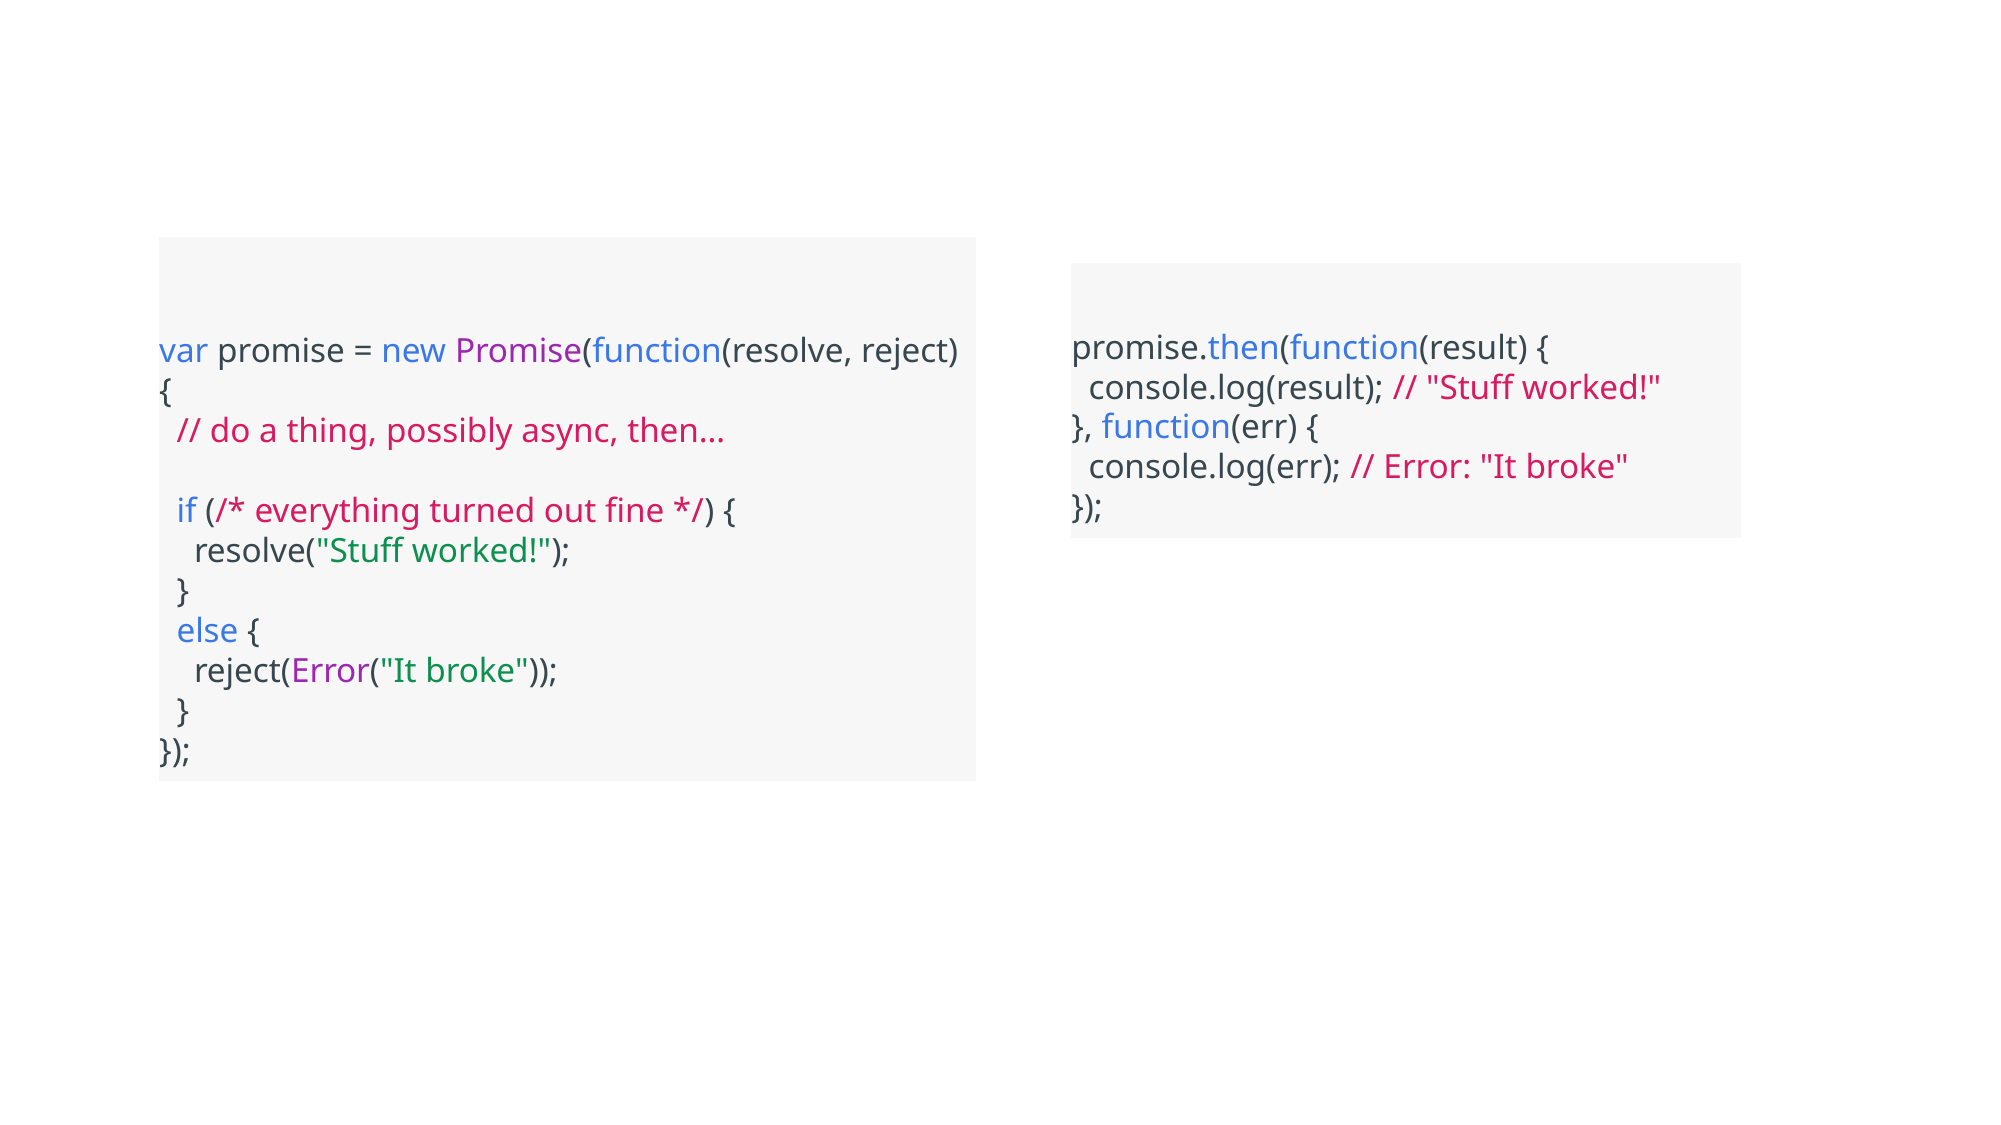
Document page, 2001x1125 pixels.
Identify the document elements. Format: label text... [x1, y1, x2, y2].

text_box promise.then(function(result) { console.log(result); // "Stuff worked!" }, function(err) { console.log(err); // Error: "It broke" }); [1071, 263, 1742, 538]
text_box var promise = new Promise(function(resolve, reject) { // do a thing, possibly async, then… if (/* everything turned out fine */) { resolve("Stuff worked!"); } else { reject(Error("It broke")); } }); [159, 237, 976, 782]
